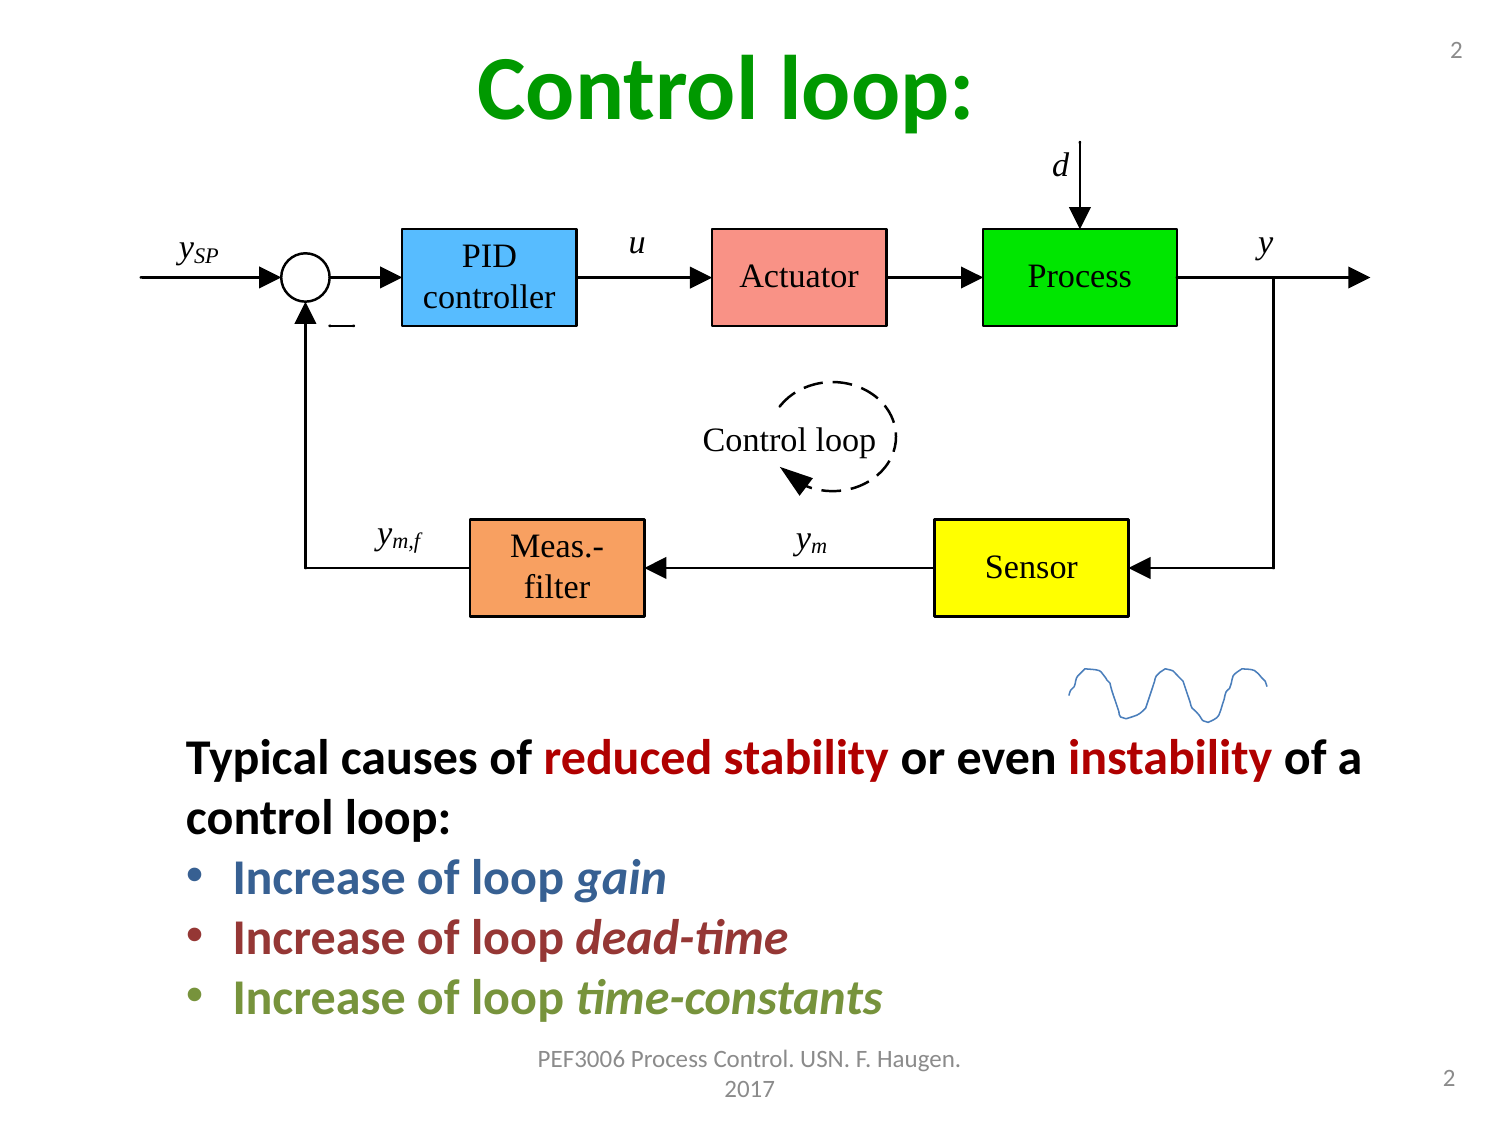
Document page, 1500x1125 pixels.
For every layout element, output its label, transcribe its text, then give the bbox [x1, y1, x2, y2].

footer PEF3006 Process Control. USN. F. Haugen. 2017 [512, 1042, 988, 1103]
title Control loop: [218, 18, 1235, 135]
picture [135, 136, 1375, 622]
text_box Typical causes of reduced stability or even instability of a control loop: Increase of loop gain Increase of loop dead-time Increase of loop time-constants [171, 716, 1388, 1032]
text_box [1068, 668, 1268, 724]
slide_number 2 [1120, 1046, 1471, 1107]
text_box 2 [1399, 19, 1478, 79]
